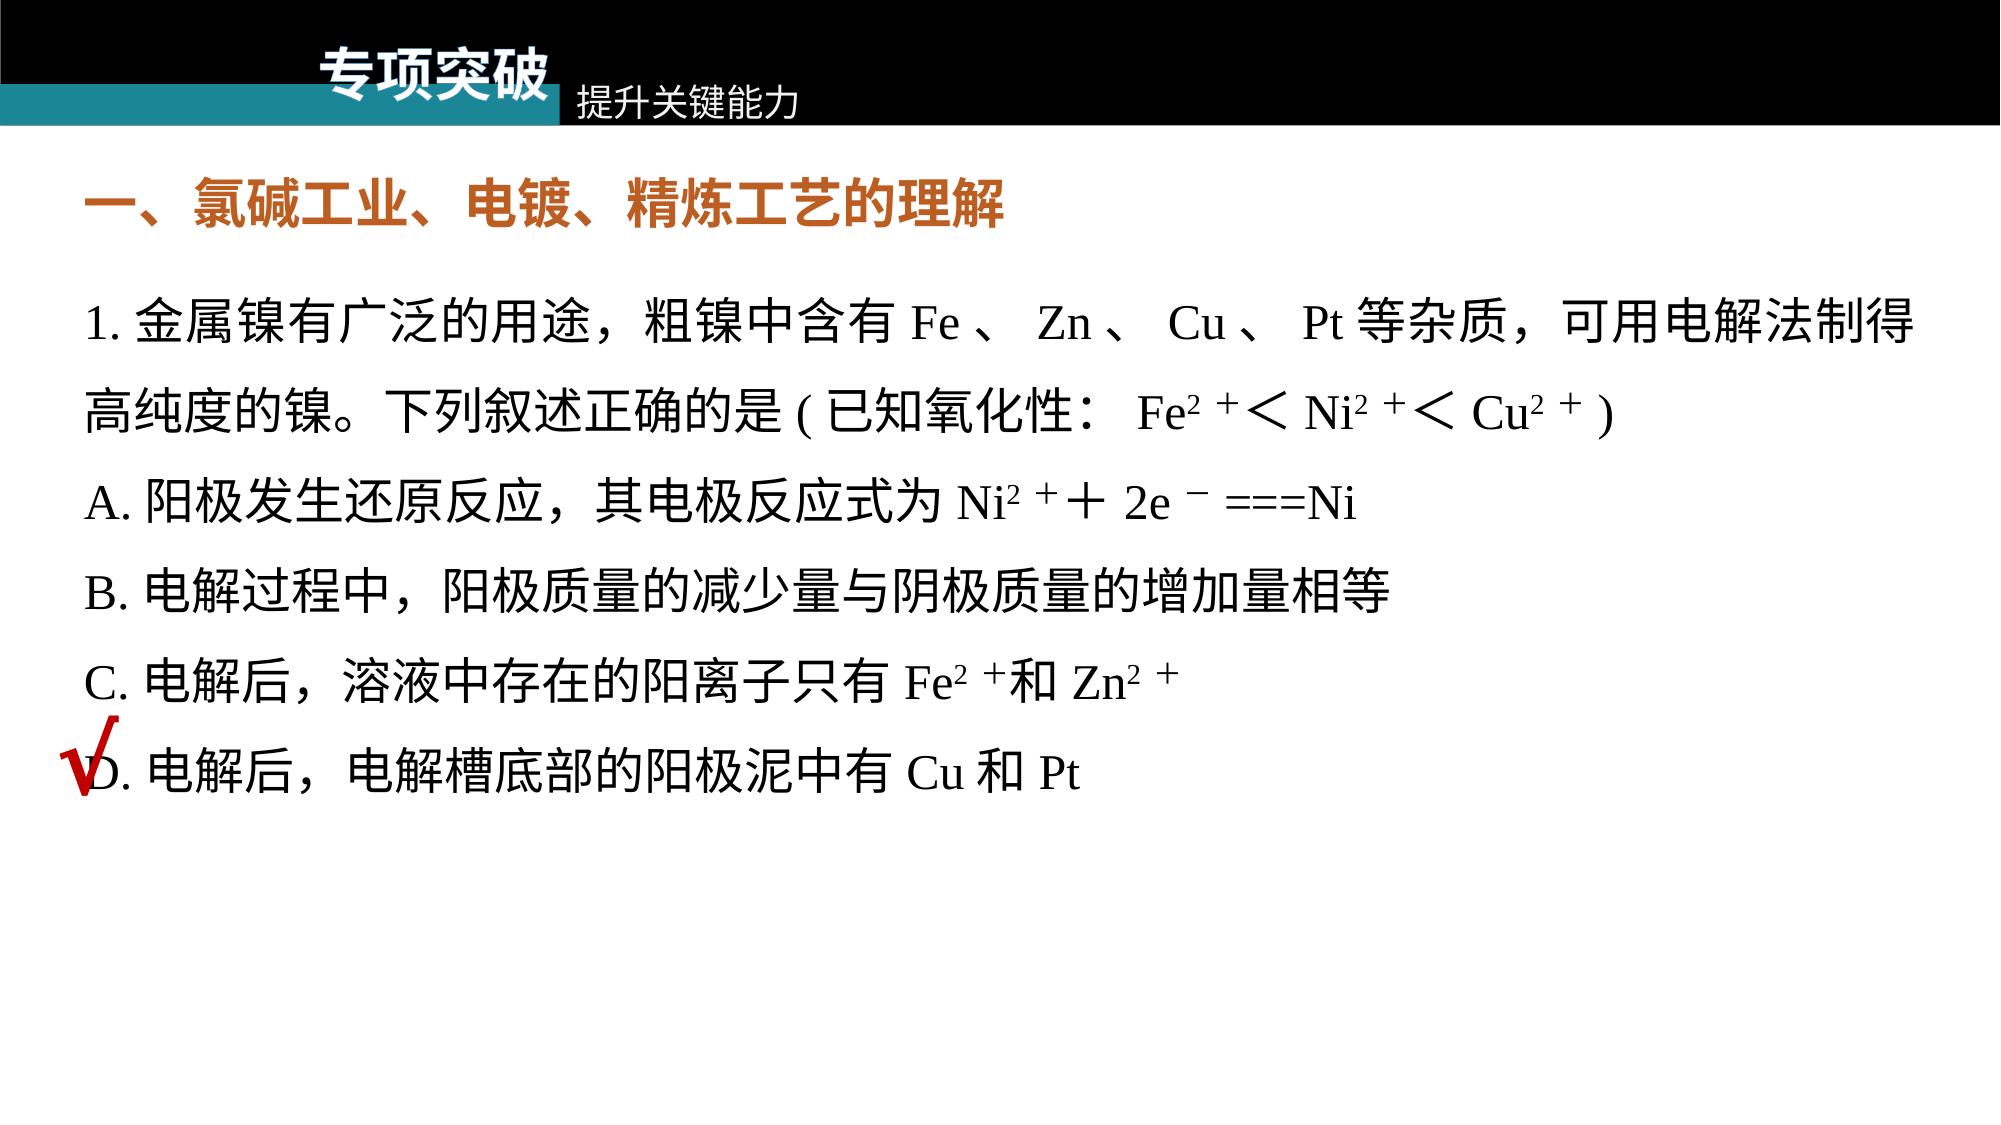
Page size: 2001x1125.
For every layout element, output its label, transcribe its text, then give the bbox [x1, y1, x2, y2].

text_box [0, 83, 561, 126]
text_box 提升关键能力 [561, 71, 817, 132]
text_box 一、氯碱工业、电镀、精炼工艺的理解 [63, 159, 1211, 245]
text_box 1.金属镍有广泛的用途，粗镍中含有Fe、Zn、Cu、Pt等杂质，可用电解法制得高纯度的镍。下列叙述正确的是(已知氧化性：Fe2＋＜Ni2＋＜Cu2＋) A.阳极发生还原反应，其电极反应式为Ni2＋＋2e－===Ni B.电解过程中，阳极质量的减少量与阴极质量的增加量相等 C.电解后，溶液中存在的阳离子只有Fe2＋和Zn2＋ D.电解后，电解槽底部的阳极泥中有Cu和Pt [63, 249, 1936, 810]
text_box √ [41, 693, 166, 821]
text_box [0, 0, 2000, 126]
text_box 专项突破 [302, 30, 566, 115]
